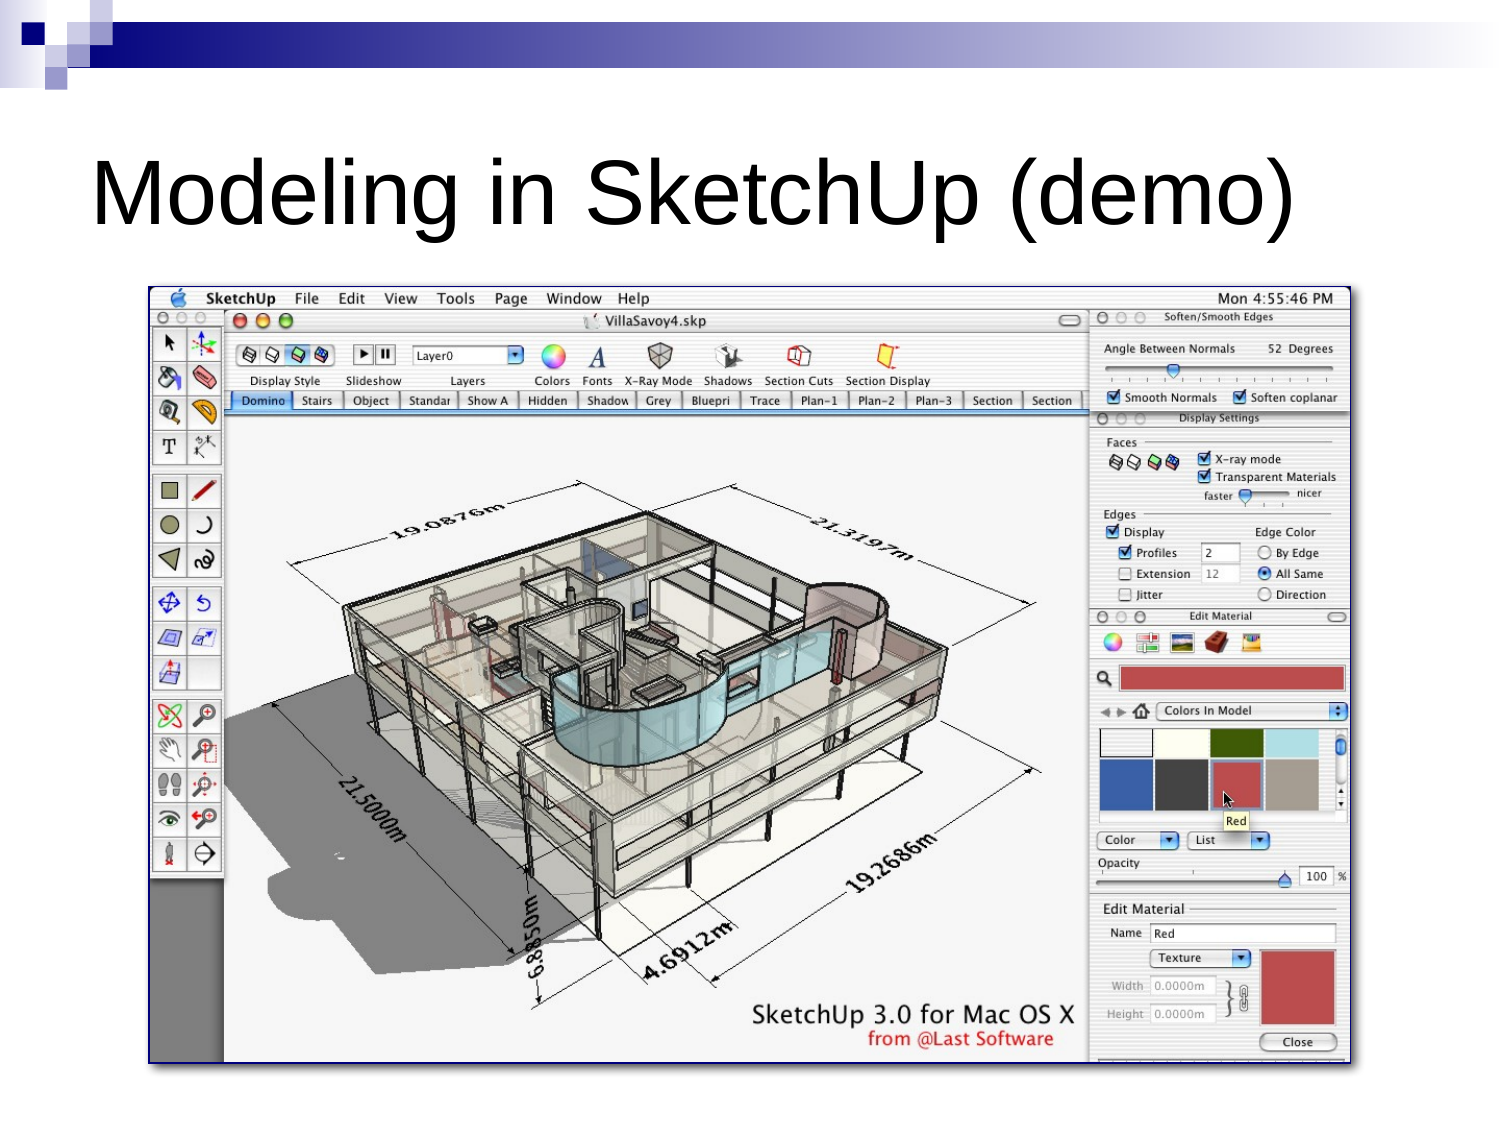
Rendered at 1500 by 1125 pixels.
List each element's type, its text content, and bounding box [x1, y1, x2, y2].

title Modeling in SketchUp (demo) [75, 75, 1425, 300]
picture [149, 287, 1351, 1063]
